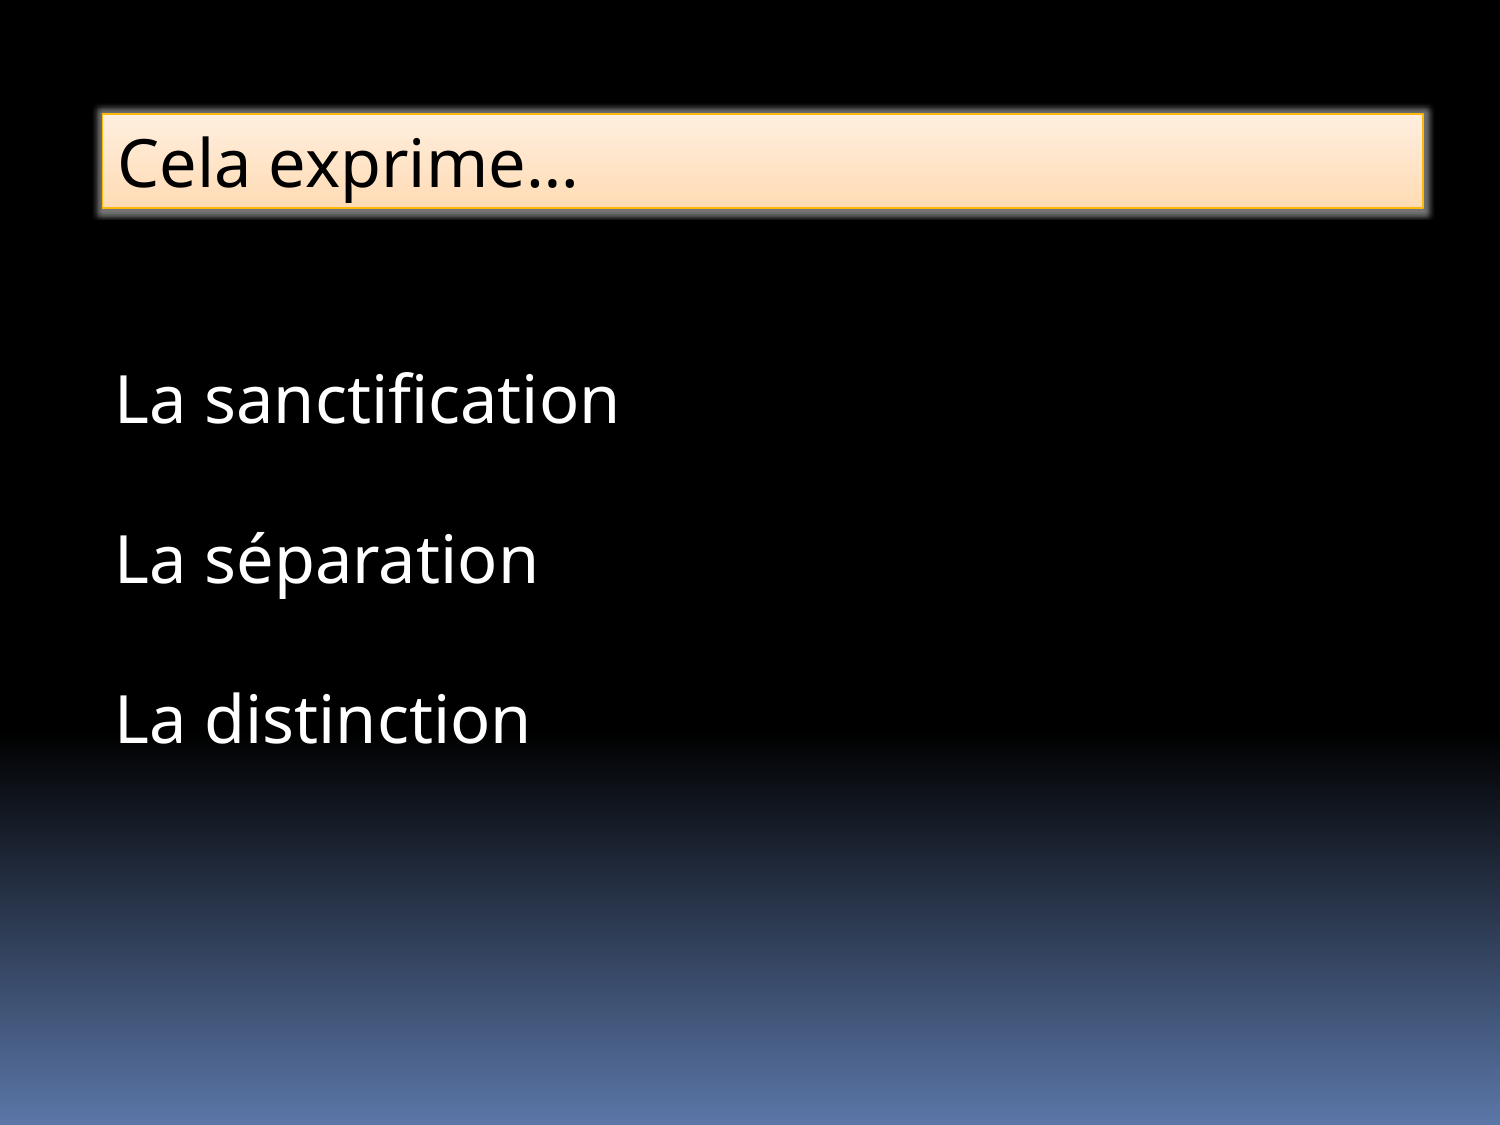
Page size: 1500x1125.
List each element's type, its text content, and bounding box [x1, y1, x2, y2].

text_box La sanctification La séparation La distinction [100, 349, 1424, 845]
text_box Cela exprime… [102, 113, 1424, 209]
